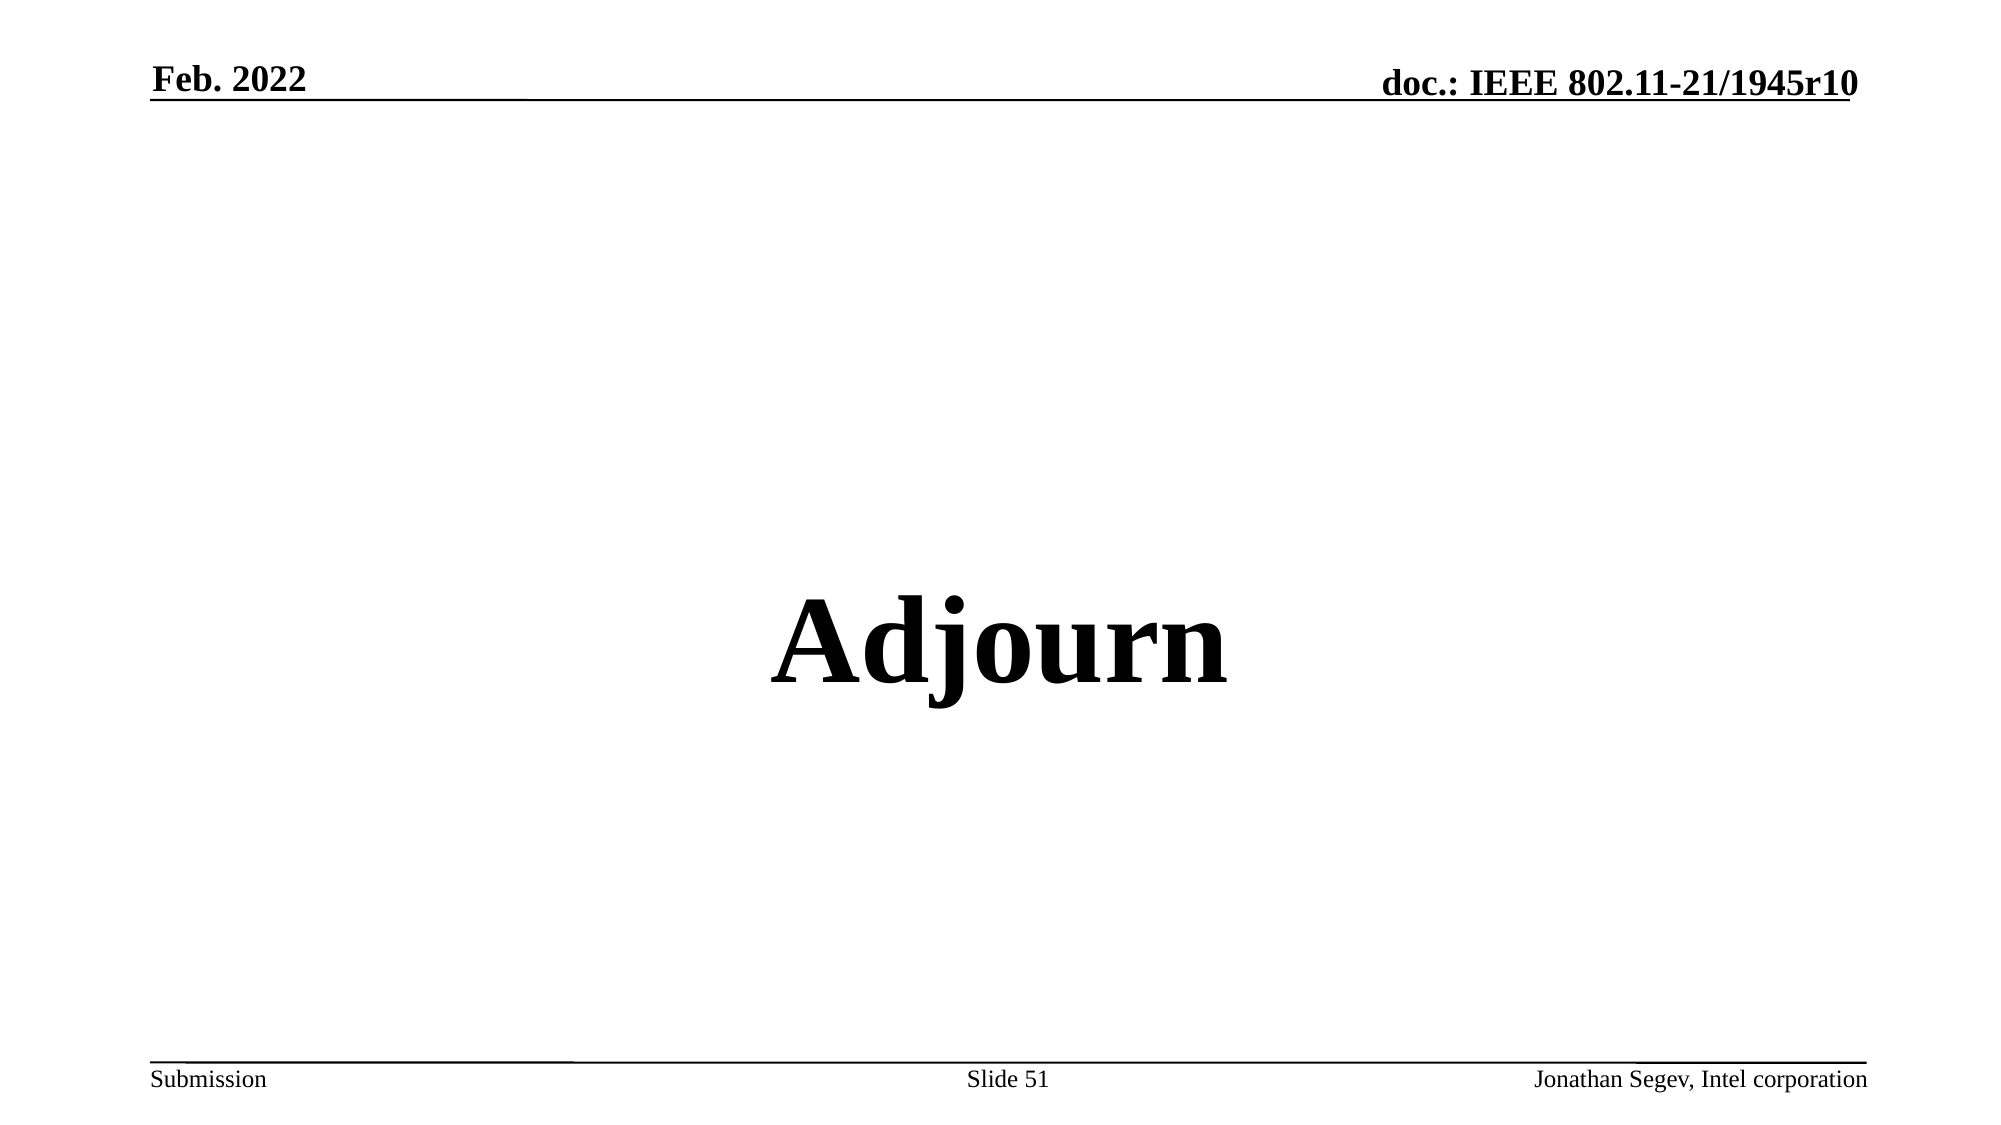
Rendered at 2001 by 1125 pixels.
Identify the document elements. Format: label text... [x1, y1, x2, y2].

slide_number Slide 51 [950, 1061, 1067, 1123]
list Adjourn [149, 324, 1850, 1000]
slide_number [152, 54, 563, 100]
footer Jonathan Segev, Intel corporation [1171, 1061, 1869, 1093]
